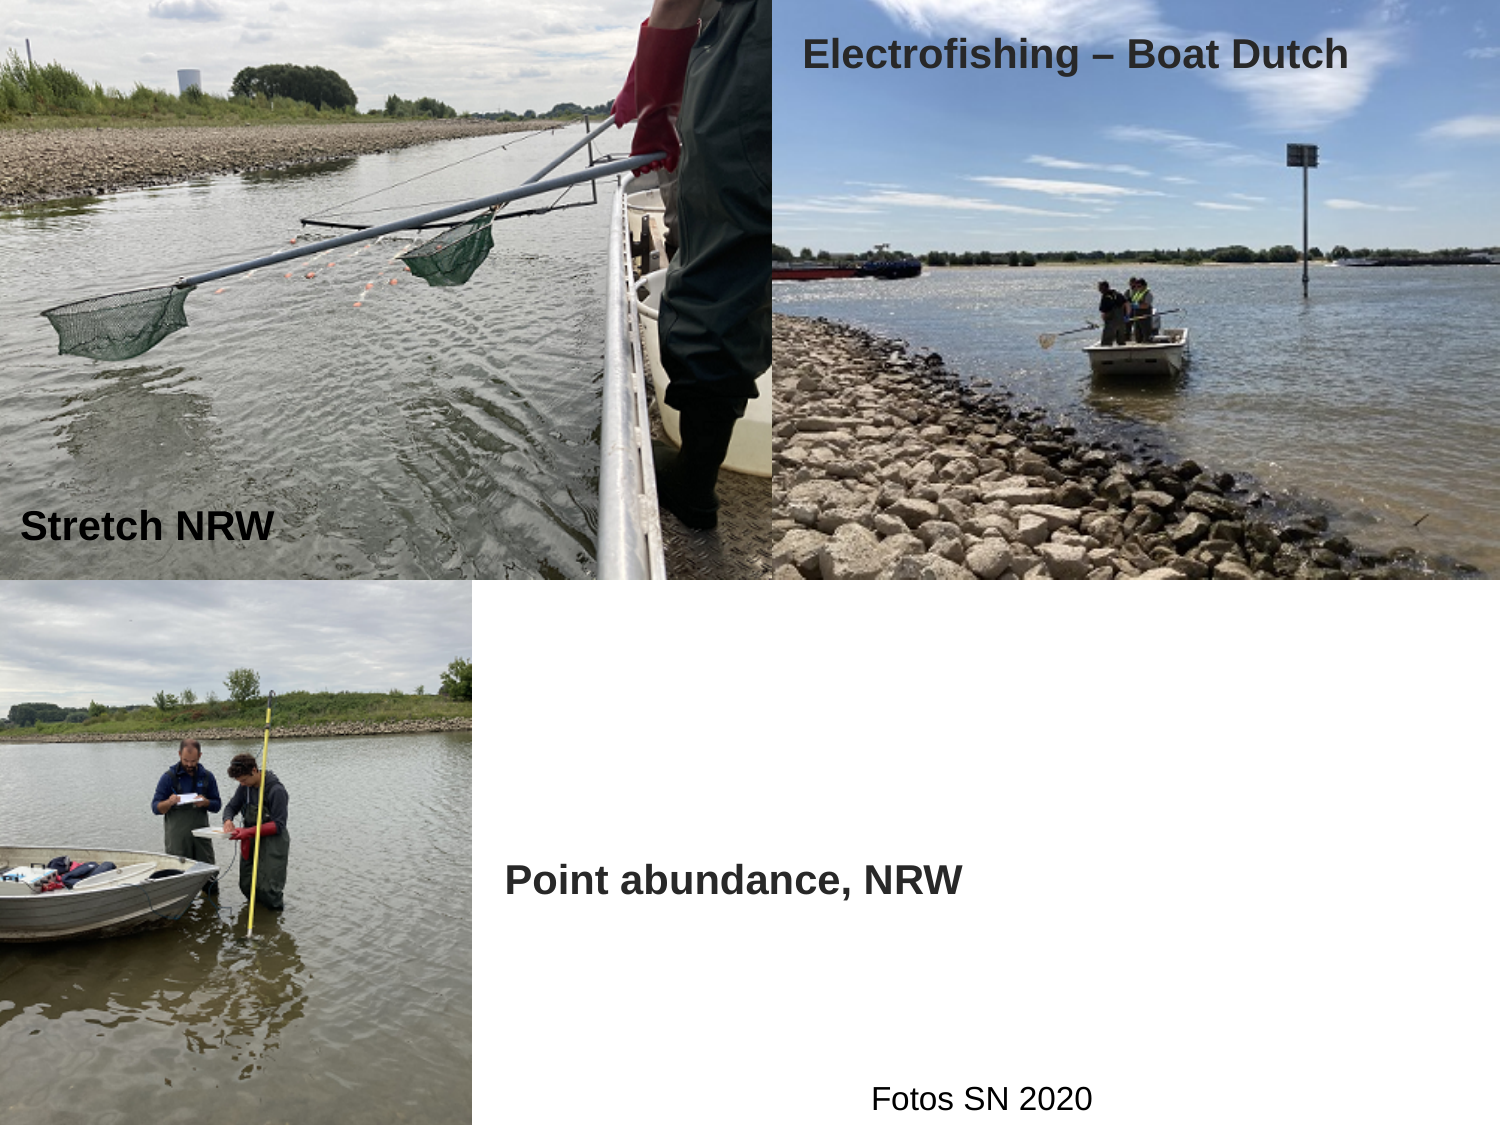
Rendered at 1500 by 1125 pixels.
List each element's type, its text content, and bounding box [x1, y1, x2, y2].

picture [0, 0, 1500, 1125]
text_box Fotos SN 2020 [856, 1069, 1471, 1125]
text_box Point abundance, NRW [489, 846, 978, 911]
